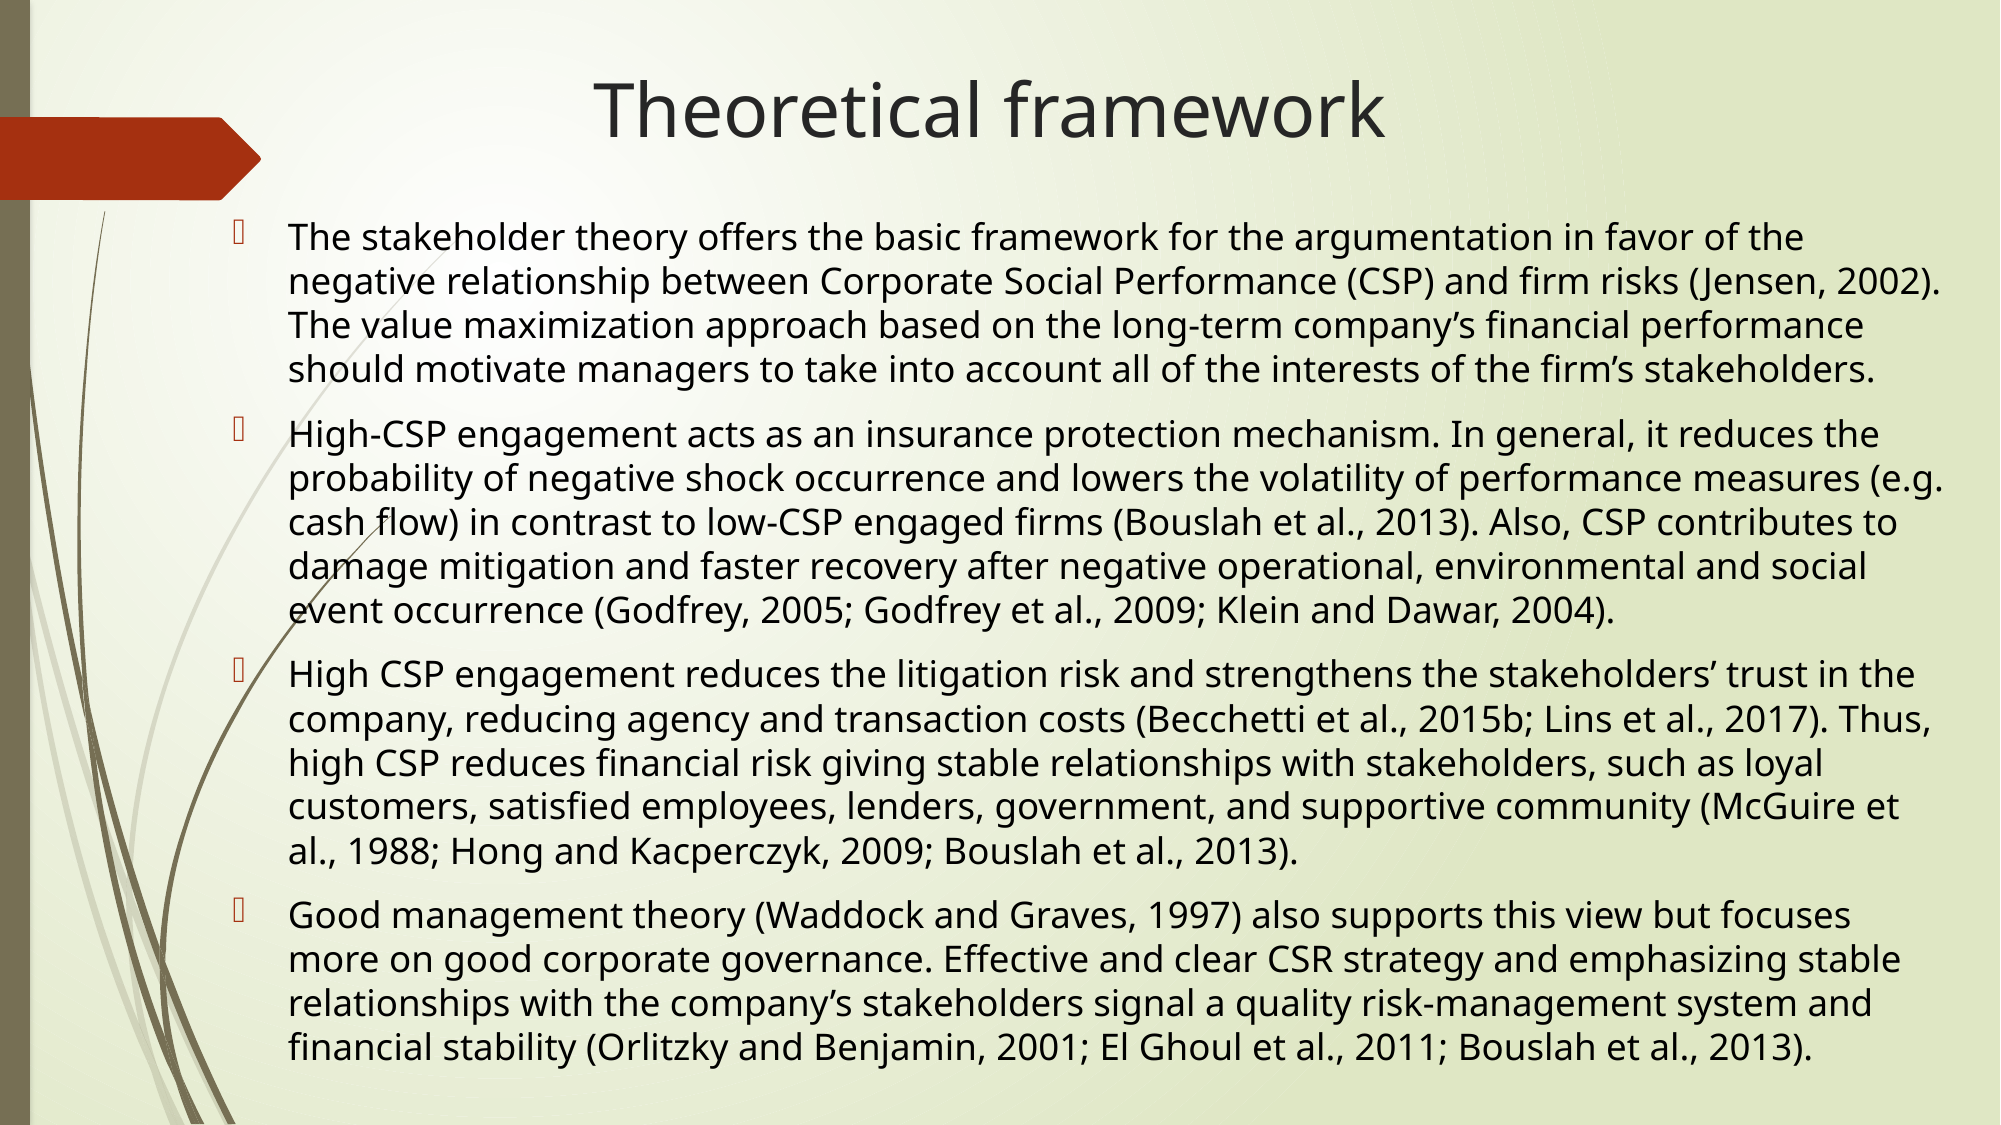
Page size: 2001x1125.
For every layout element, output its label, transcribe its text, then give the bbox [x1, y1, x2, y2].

list The stakeholder theory offers the basic framework for the argumentation in favor of the negative relationship between Corporate Social Performance (CSP) and firm risks (Jensen, 2002). The value maximization approach based on the long-term company’s financial performance should motivate managers to take into account all of the interests of the firm’s stakeholders. High-CSP engagement acts as an insurance protection mechanism. In general, it reduces the probability of negative shock occurrence and lowers the volatility of performance measures (e.g. cash flow) in contrast to low-CSP engaged firms (Bouslah et al., 2013). Also, CSP contributes to damage mitigation and faster recovery after negative operational, environmental and social event occurrence (Godfrey, 2005; Godfrey et al., 2009; Klein and Dawar, 2004). High CSP engagement reduces the litigation risk and strengthens the stakeholders’ trust in the company, reducing agency and transaction costs (Becchetti et al., 2015b; Lins et al., 2017). Thus, high CSP reduces financial risk giving stable relationships with stakeholders, such as loyal customers, satisfied employees, lenders, government, and supportive community (McGuire et al., 1988; Hong and Kacperczyk, 2009; Bouslah et al., 2013). Good management theory (Waddock and Graves, 1997) also supports this view but focuses more on good corporate governance. Effective and clear CSR strategy and emphasizing stable relationships with the company’s stakeholders signal a quality risk-management system and financial stability (Orlitzky and Benjamin, 2001; El Ghoul et al., 2011; Bouslah et al., 2013). [217, 206, 1965, 1089]
text_box Theoretical framework [268, 54, 1731, 169]
